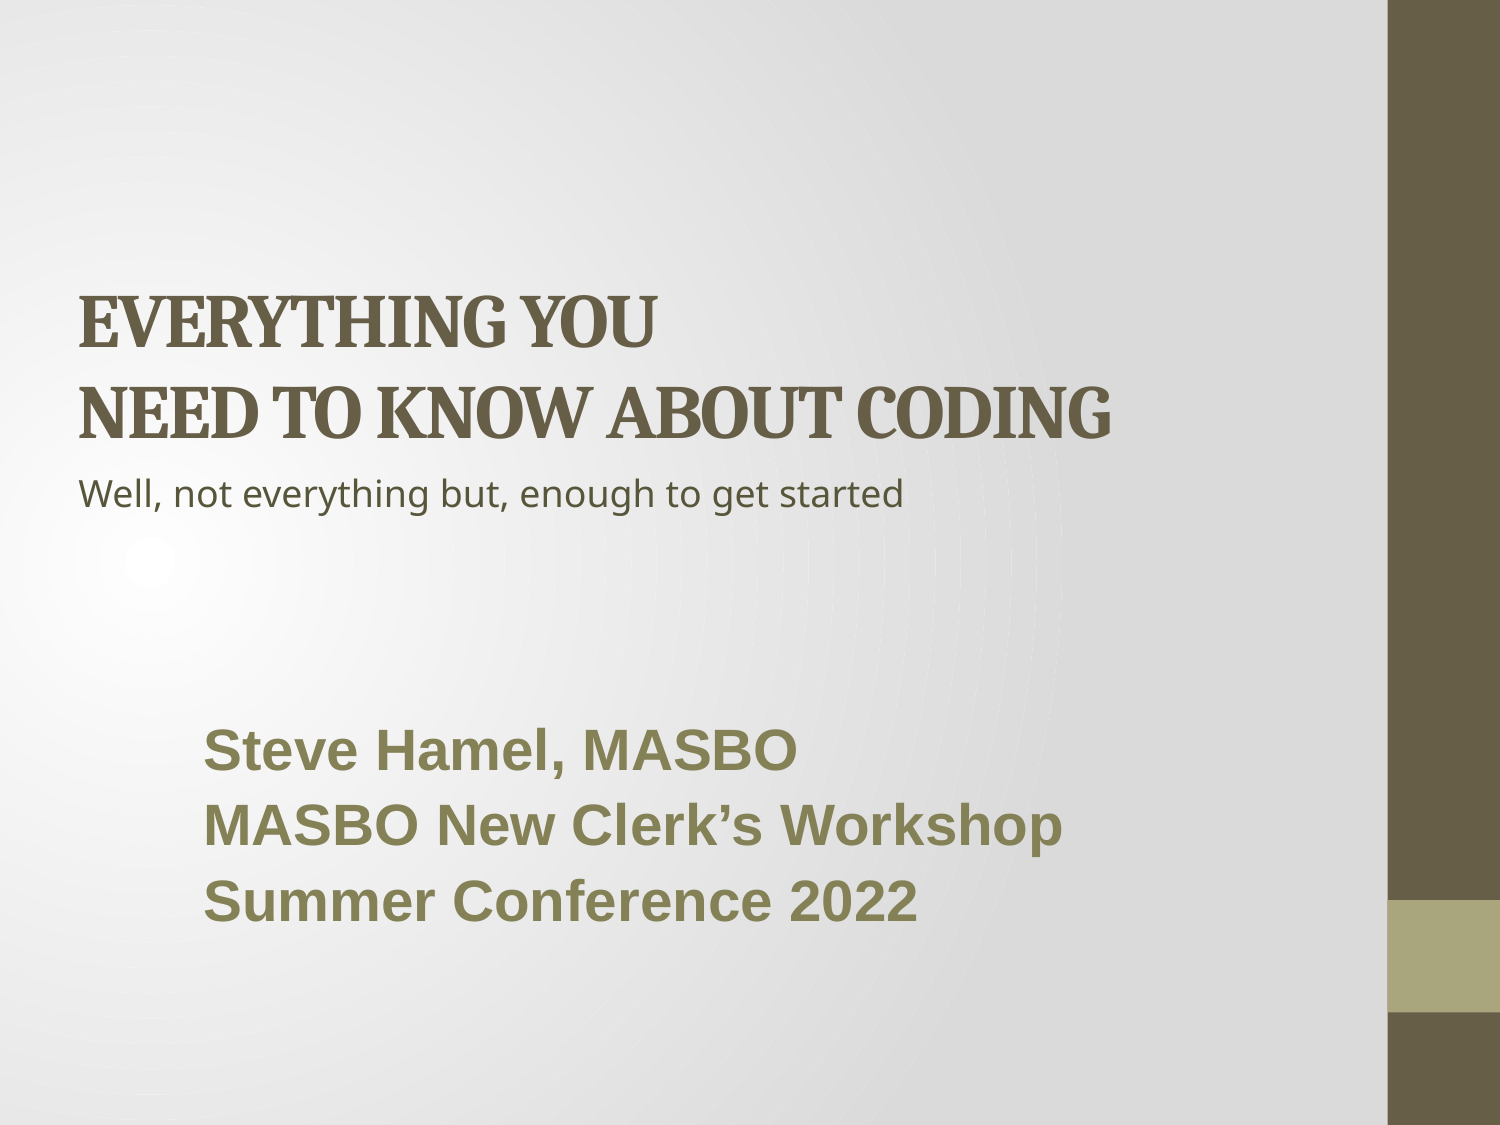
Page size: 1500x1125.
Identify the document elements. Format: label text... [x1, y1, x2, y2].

text_box Well, not everything but, enough to get started [63, 462, 1376, 523]
title EVERYTHING YOU NEED TO KNOW ABOUT CODING [62, 262, 1413, 463]
text_box Steve Hamel, MASBO MASBO New Clerk’s Workshop Summer Conference 2022 [174, 712, 1338, 1013]
